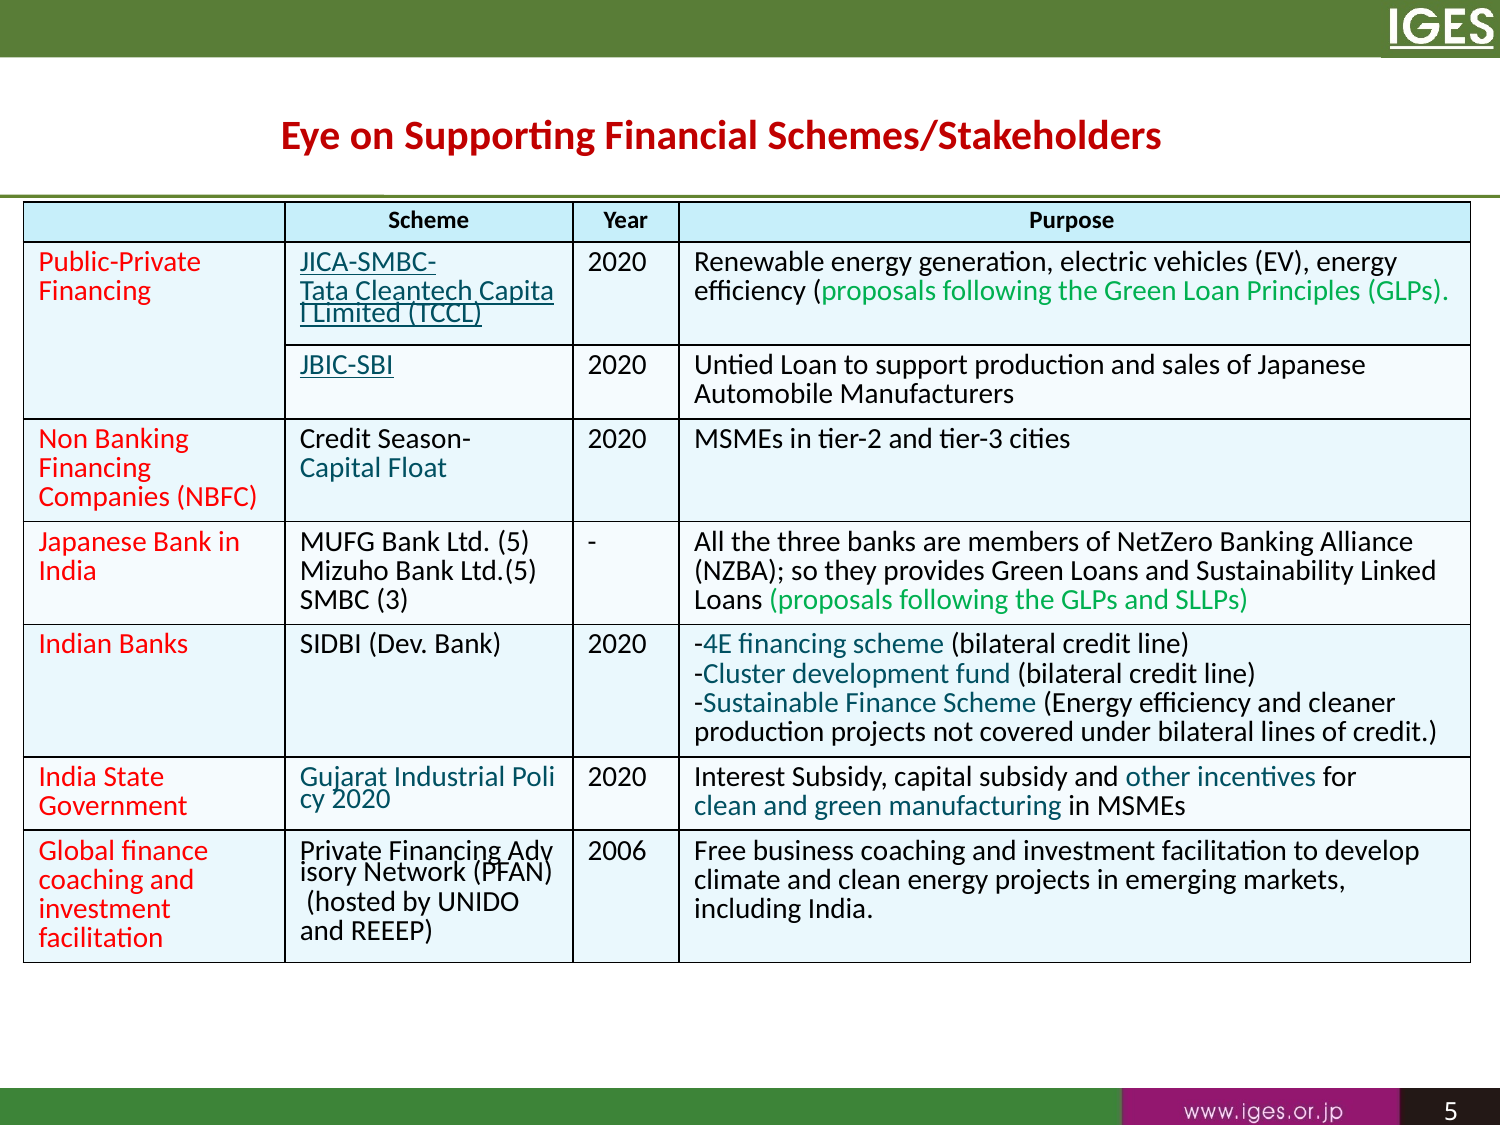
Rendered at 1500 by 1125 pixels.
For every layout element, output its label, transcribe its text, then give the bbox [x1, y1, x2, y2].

table_cell 2020 [574, 420, 678, 521]
table_cell Interest Subsidy, capital subsidy and other incentives for clean and green manufacturing in MSMEs [680, 758, 1470, 829]
table_cell Indian Banks [24, 625, 284, 756]
table_header [24, 203, 284, 241]
table_cell Free business coaching and investment facilitation to develop climate and clean energy projects in emerging markets, including India. [680, 831, 1470, 962]
table_cell MUFG Bank Ltd. (5) Mizuho Bank Ltd.(5) SMBC (3) [286, 522, 572, 624]
table_cell All the three banks are members of NetZero Banking Alliance (NZBA); so they provides Green Loans and Sustainability Linked Loans (proposals following the GLPs and SLLPs) [680, 522, 1470, 624]
table_cell India State Government [24, 758, 284, 829]
table_cell Private Financing Advisory Network (PFAN) (hosted by UNIDO and REEEP) [286, 831, 572, 962]
table_cell - [574, 522, 678, 624]
table_cell SIDBI (Dev. Bank) [286, 625, 572, 756]
table_cell 2020 [574, 758, 678, 829]
table_cell Public-Private Financing [24, 243, 284, 418]
text_box Eye on Supporting Financial Schemes/Stakeholders [23, 100, 1430, 165]
table_cell Credit Season-Capital Float [286, 420, 572, 521]
table_cell 2020 [574, 346, 678, 418]
table_header Scheme [286, 203, 572, 241]
table_cell Non Banking Financing Companies (NBFC) [24, 420, 284, 521]
table_cell 2020 [574, 625, 678, 756]
table_cell 2006 [574, 831, 678, 962]
table_cell JICA-SMBC-Tata Cleantech Capital Limited (TCCL) [286, 243, 572, 344]
picture [0, 1088, 1500, 1125]
table_cell Japanese Bank in India [24, 522, 284, 624]
table_header Purpose [680, 203, 1470, 241]
table_cell Global finance coaching and investment facilitation [24, 831, 284, 962]
table_cell Renewable energy generation, electric vehicles (EV), energy efficiency (proposals following the Green Loan Principles (GLPs). [680, 243, 1470, 344]
table_cell Gujarat Industrial Policy 2020 [286, 758, 572, 829]
picture [1381, 0, 1500, 58]
table_cell Untied Loan to support production and sales of Japanese Automobile Manufacturers [680, 346, 1470, 418]
table_cell -4E financing scheme (bilateral credit line) -Cluster development fund (bilateral credit line) -Sustainable Finance Scheme (Energy efficiency and cleaner production projects not covered under bilateral lines of credit.) [680, 625, 1470, 756]
table_cell 2020 [574, 243, 678, 344]
table_cell JBIC-SBI [286, 346, 572, 418]
table_header Year [574, 203, 678, 241]
table_cell MSMEs in tier-2 and tier-3 cities [680, 420, 1470, 521]
